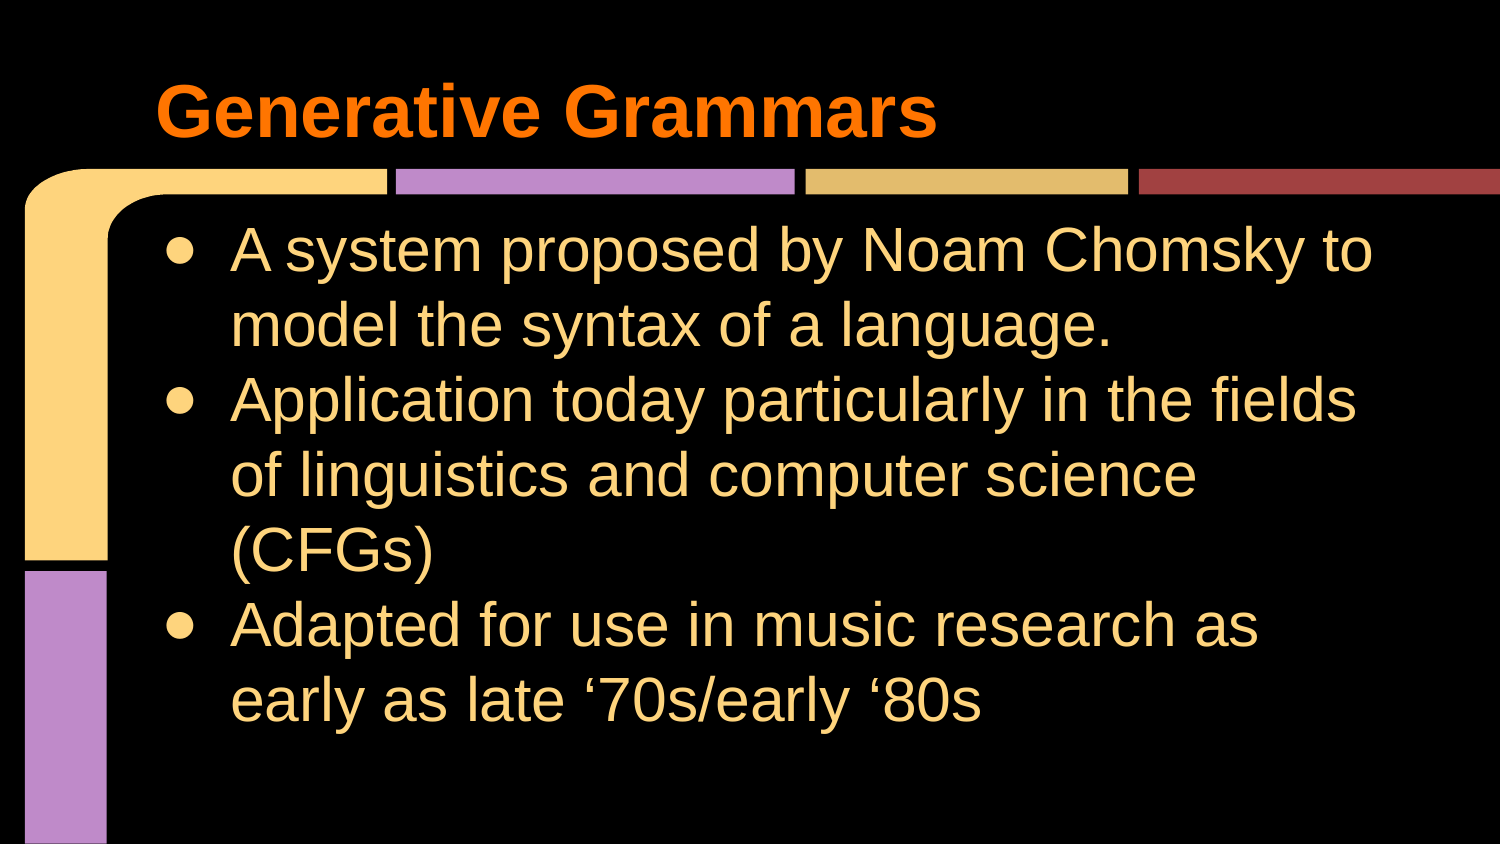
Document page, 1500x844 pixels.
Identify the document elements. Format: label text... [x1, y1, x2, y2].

list A system proposed by Noam Chomsky to model the syntax of a language. Application today particularly in the fields of linguistics and computer science (CFGs) Adapted for use in music research as early as late ‘70s/early ‘80s [140, 194, 1425, 808]
title Generative Grammars [140, 26, 1425, 168]
